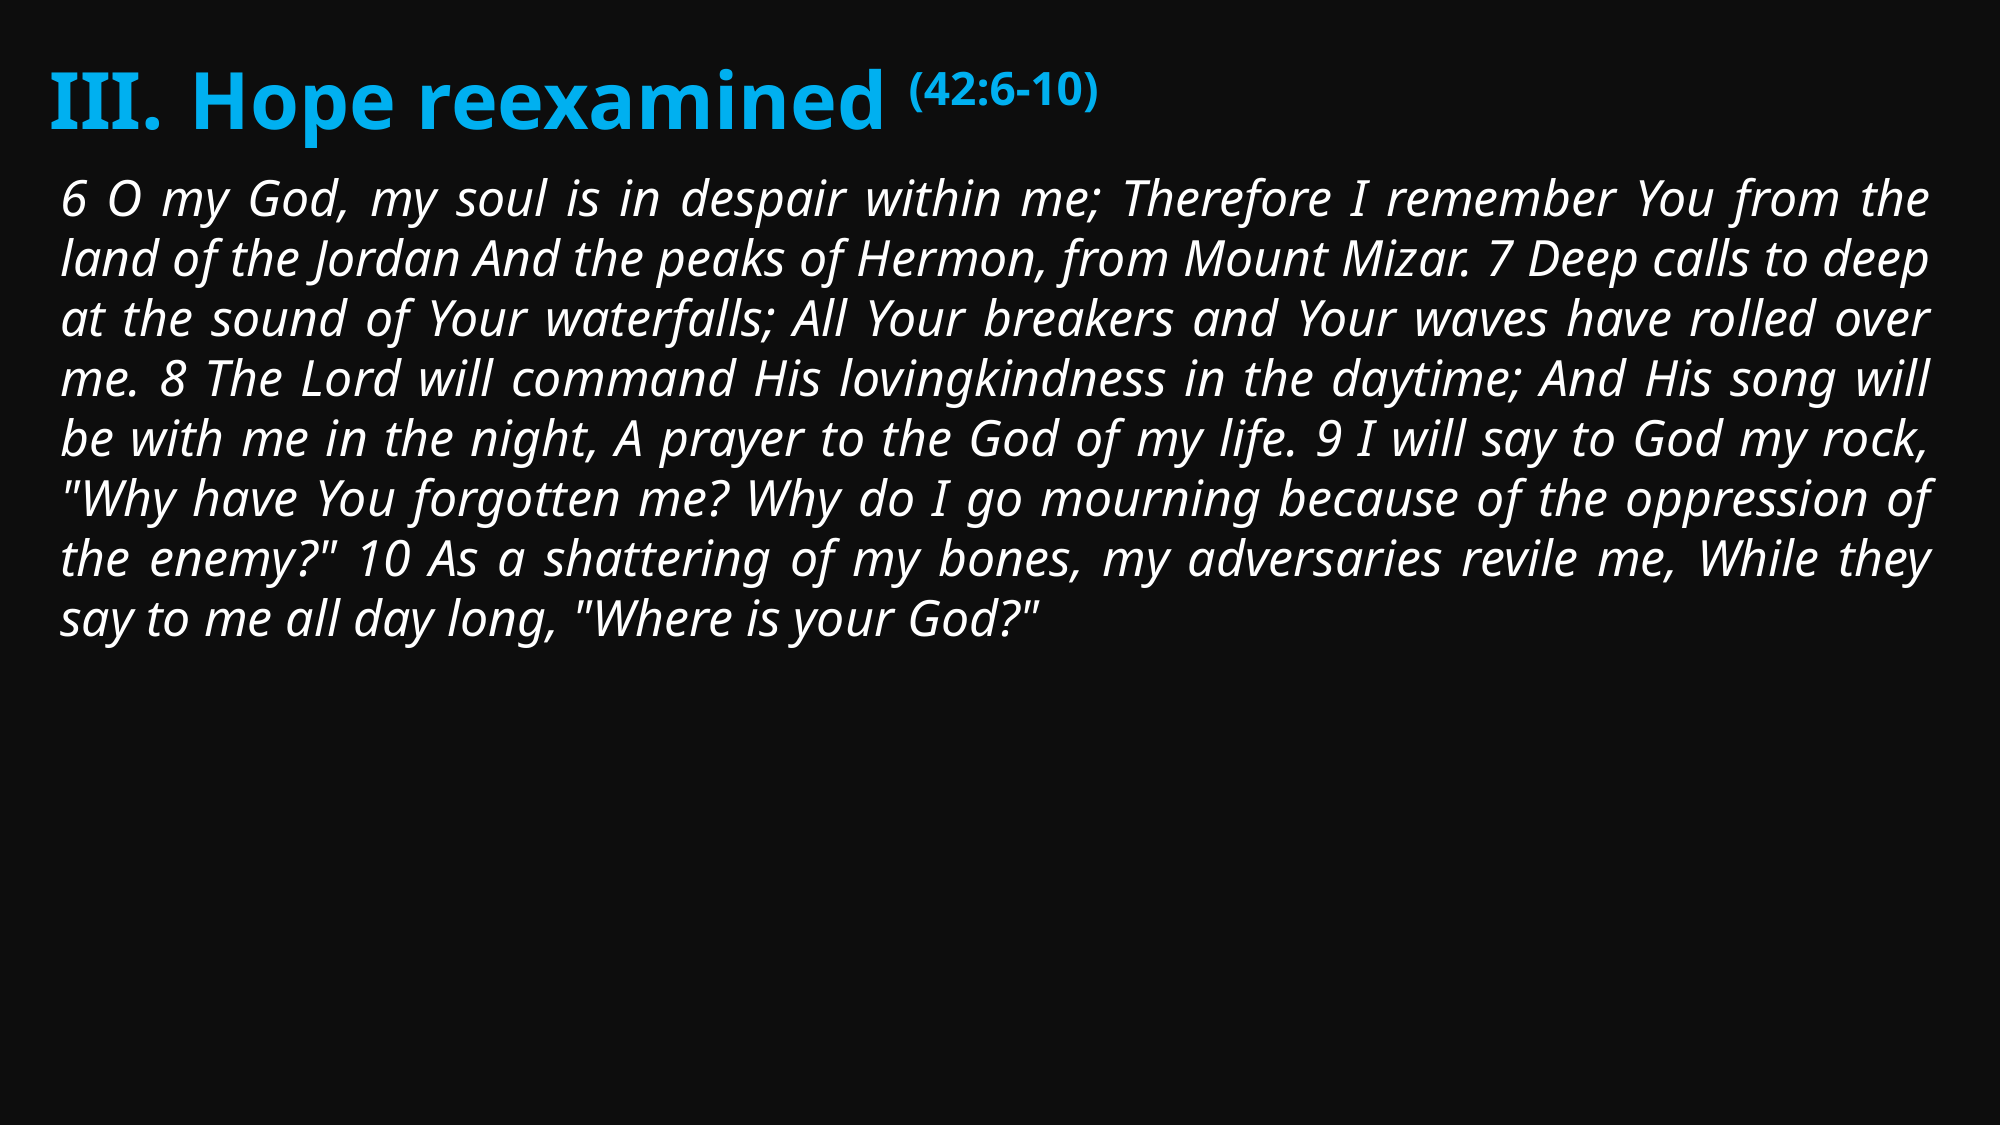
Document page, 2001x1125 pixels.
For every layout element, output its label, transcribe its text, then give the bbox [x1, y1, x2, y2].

subtitle Hope reexamined (42:6-10) [34, 42, 1951, 184]
text_box 6 O my God, my soul is in despair within me; Therefore I remember You from the land of the Jordan And the peaks of Hermon, from Mount Mizar. 7 Deep calls to deep at the sound of Your waterfalls; All Your breakers and Your waves have rolled over me. 8 The Lord will command His lovingkindness in the daytime; And His song will be with me in the night, A prayer to the God of my life. 9 I will say to God my rock, "Why have You forgotten me? Why do I go mourning because of the oppression of the enemy?" 10 As a shattering of my bones, my adversaries revile me, While they say to me all day long, "Where is your God?" [45, 159, 1947, 655]
